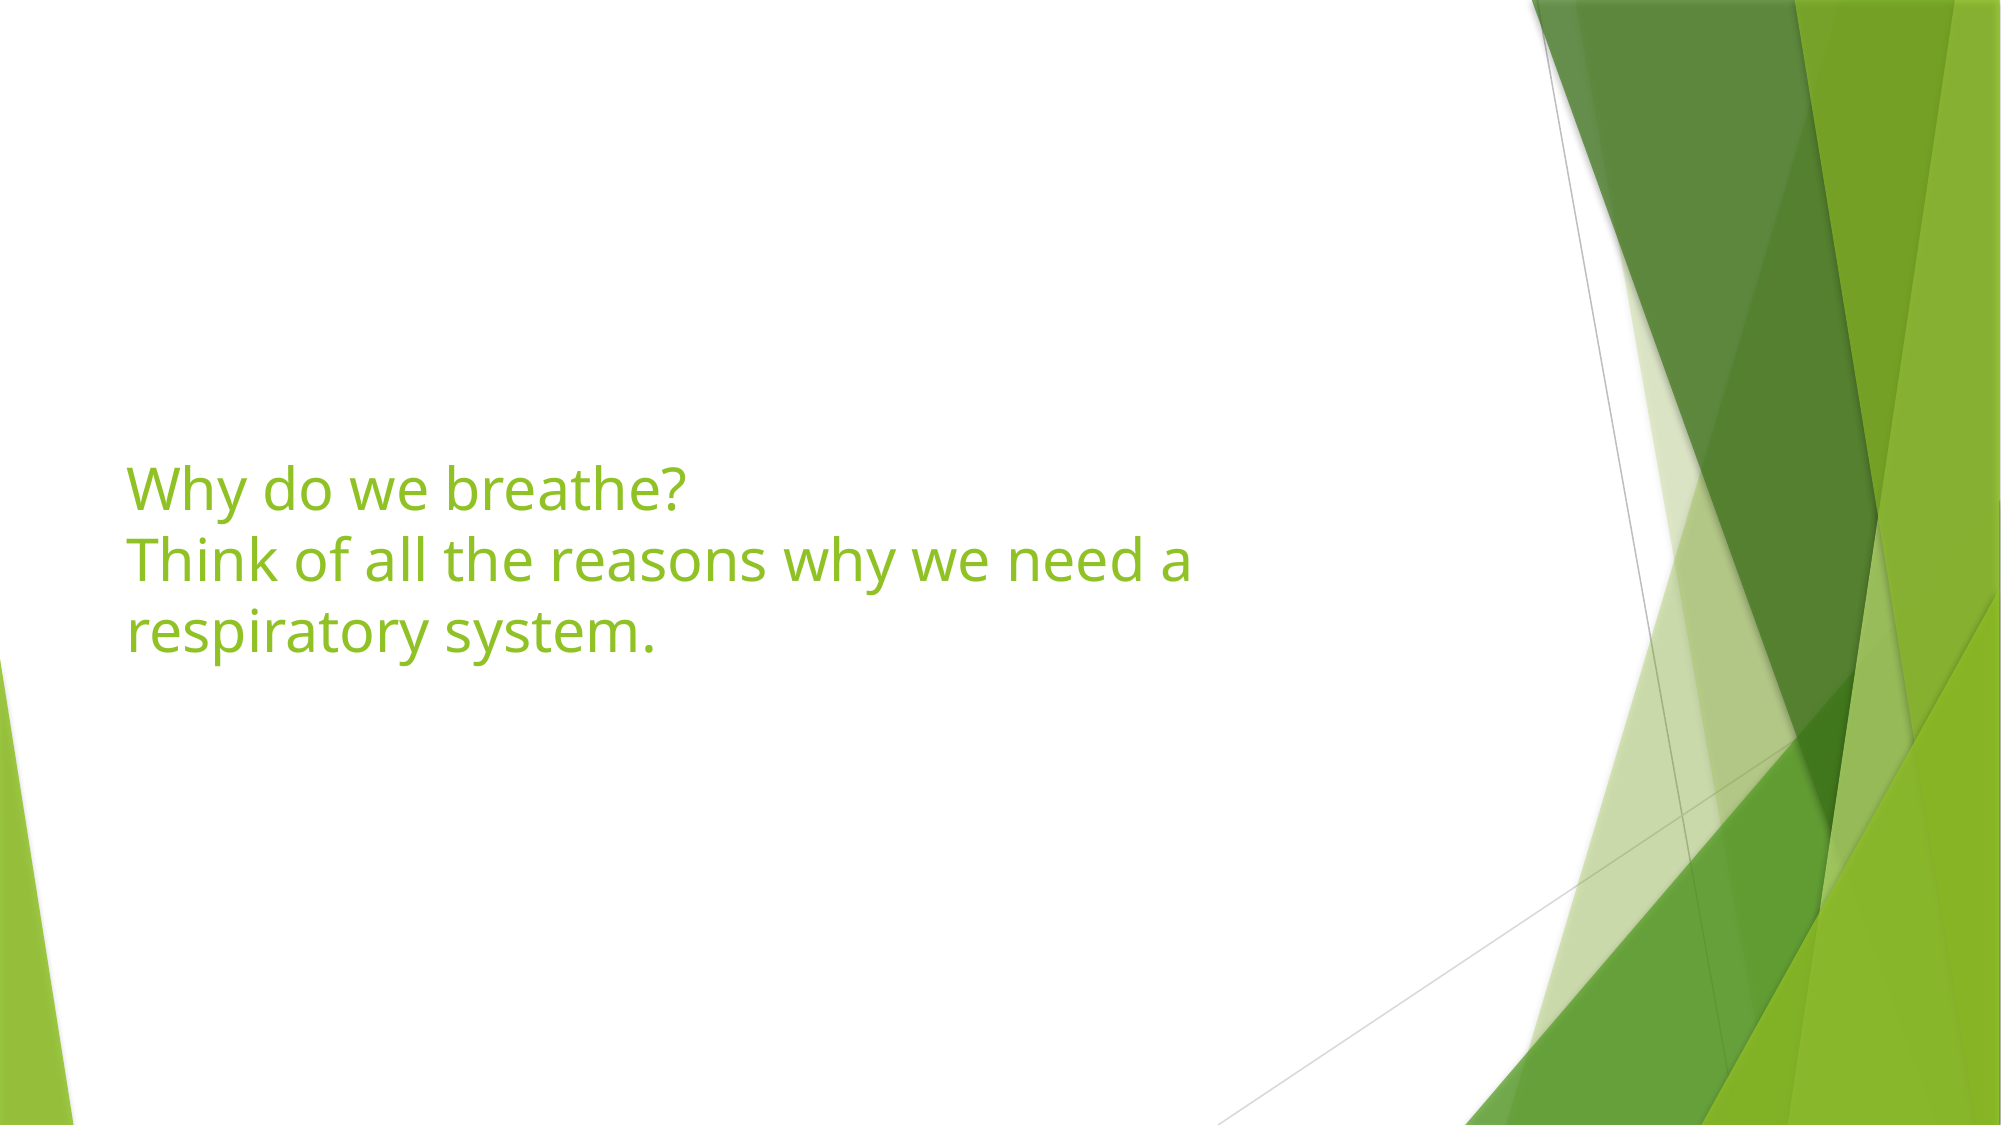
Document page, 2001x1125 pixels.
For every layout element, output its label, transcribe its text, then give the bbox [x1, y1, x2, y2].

title Why do we breathe? Think of all the reasons why we need a respiratory system. [111, 443, 1522, 743]
